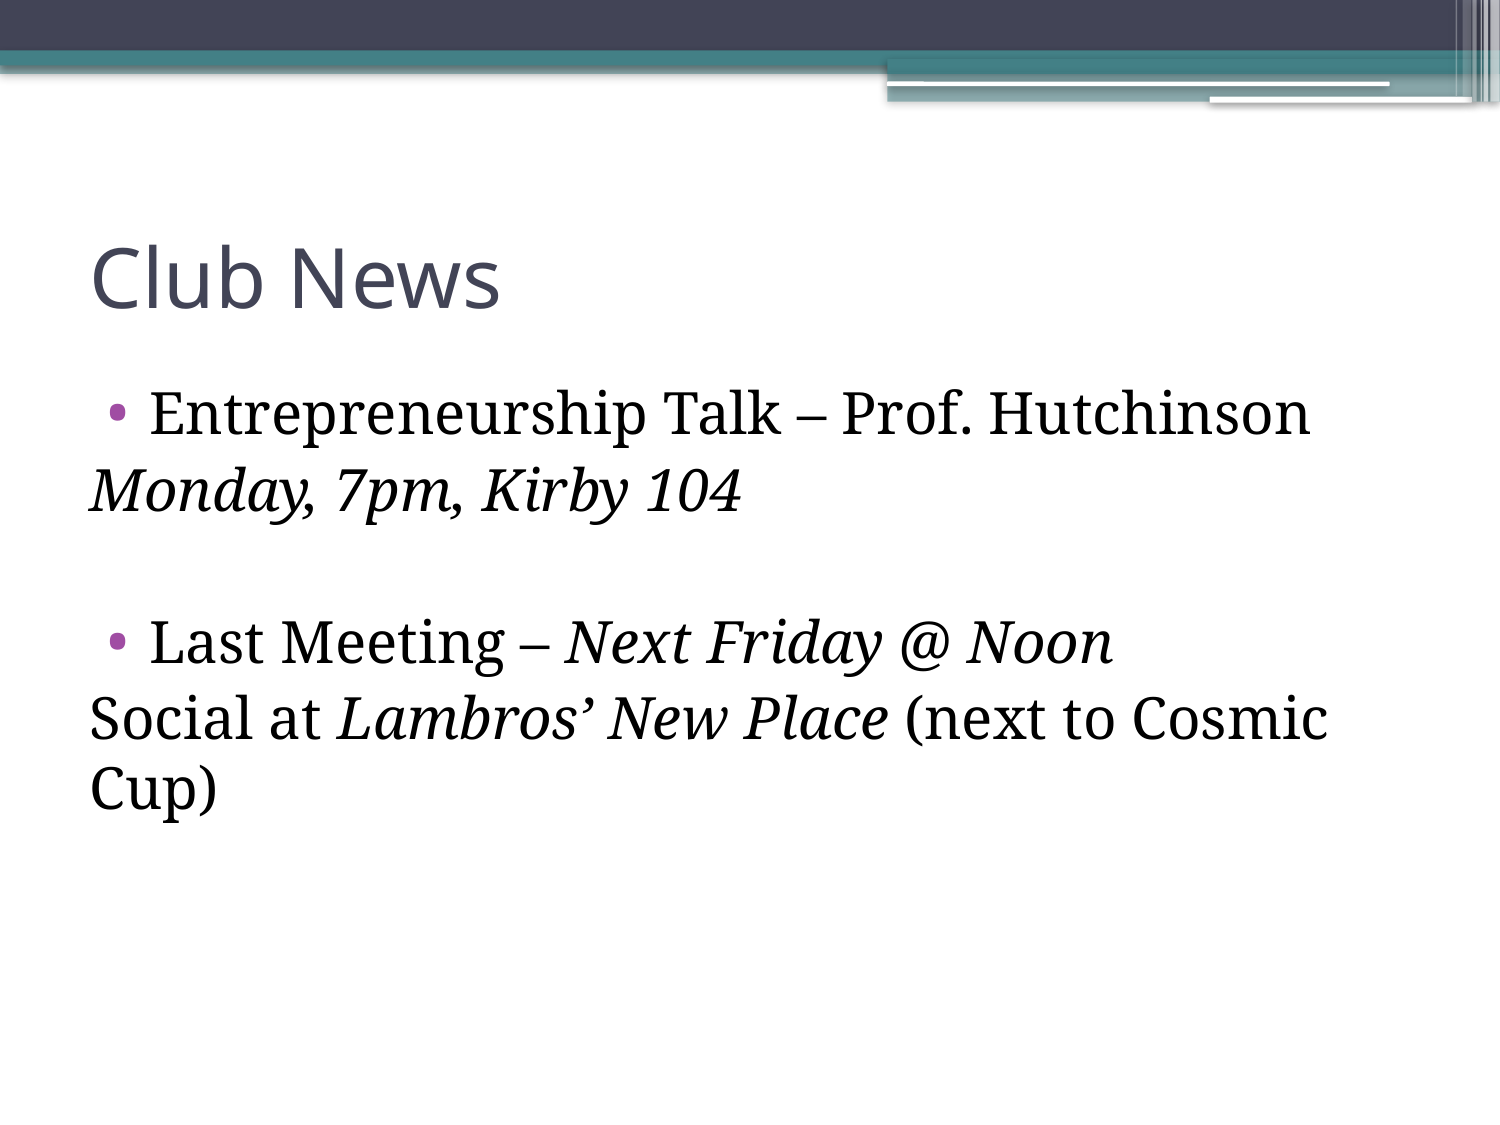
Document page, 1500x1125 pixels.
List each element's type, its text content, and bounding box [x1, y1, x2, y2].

list Entrepreneurship Talk – Prof. Hutchinson Monday, 7pm, Kirby 104 Last Meeting – Next Friday @ Noon Social at Lambros’ New Place (next to Cosmic Cup) [75, 368, 1425, 1079]
title Club News [75, 187, 1425, 363]
